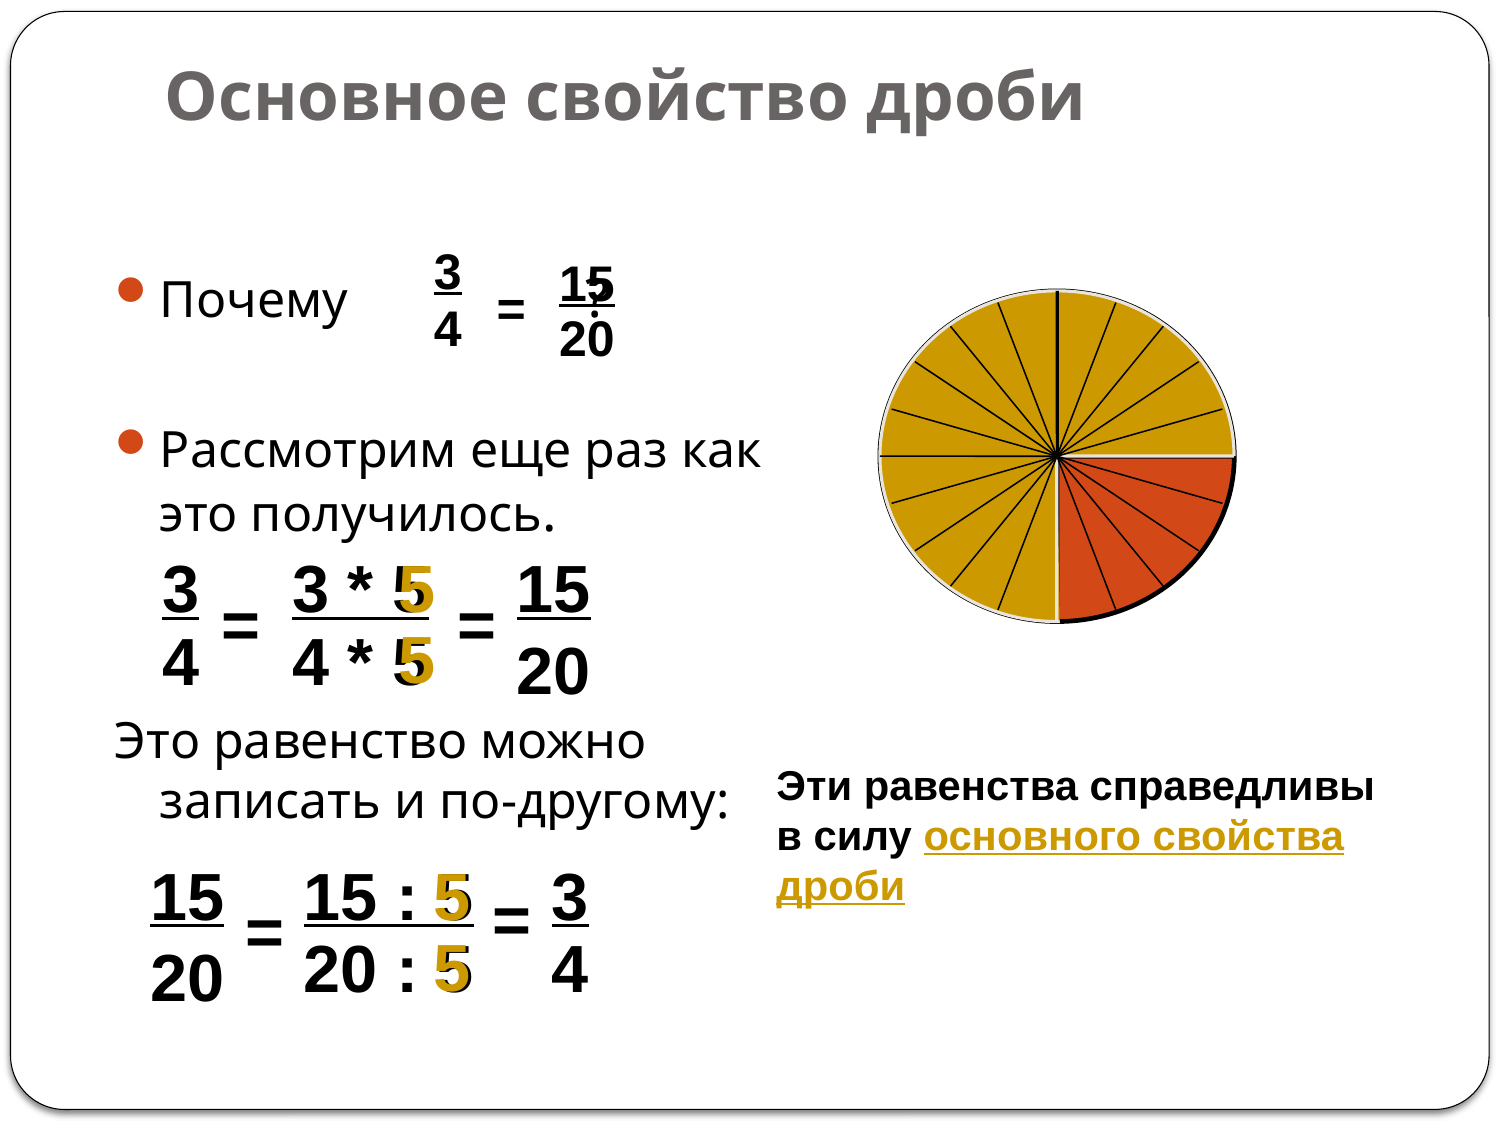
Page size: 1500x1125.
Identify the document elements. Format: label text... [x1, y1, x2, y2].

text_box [879, 290, 1235, 622]
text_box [891, 302, 1223, 611]
list Почему ? Рассмотрим еще раз как это получилось. Это равенство можно записать и по-другому: [100, 255, 821, 1006]
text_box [147, 538, 644, 716]
text_box Эти равенства справедливы в силу основного свойства дроби [761, 751, 1424, 917]
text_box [135, 845, 620, 1024]
title Основное свойство дроби [150, 45, 1425, 149]
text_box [418, 231, 632, 375]
